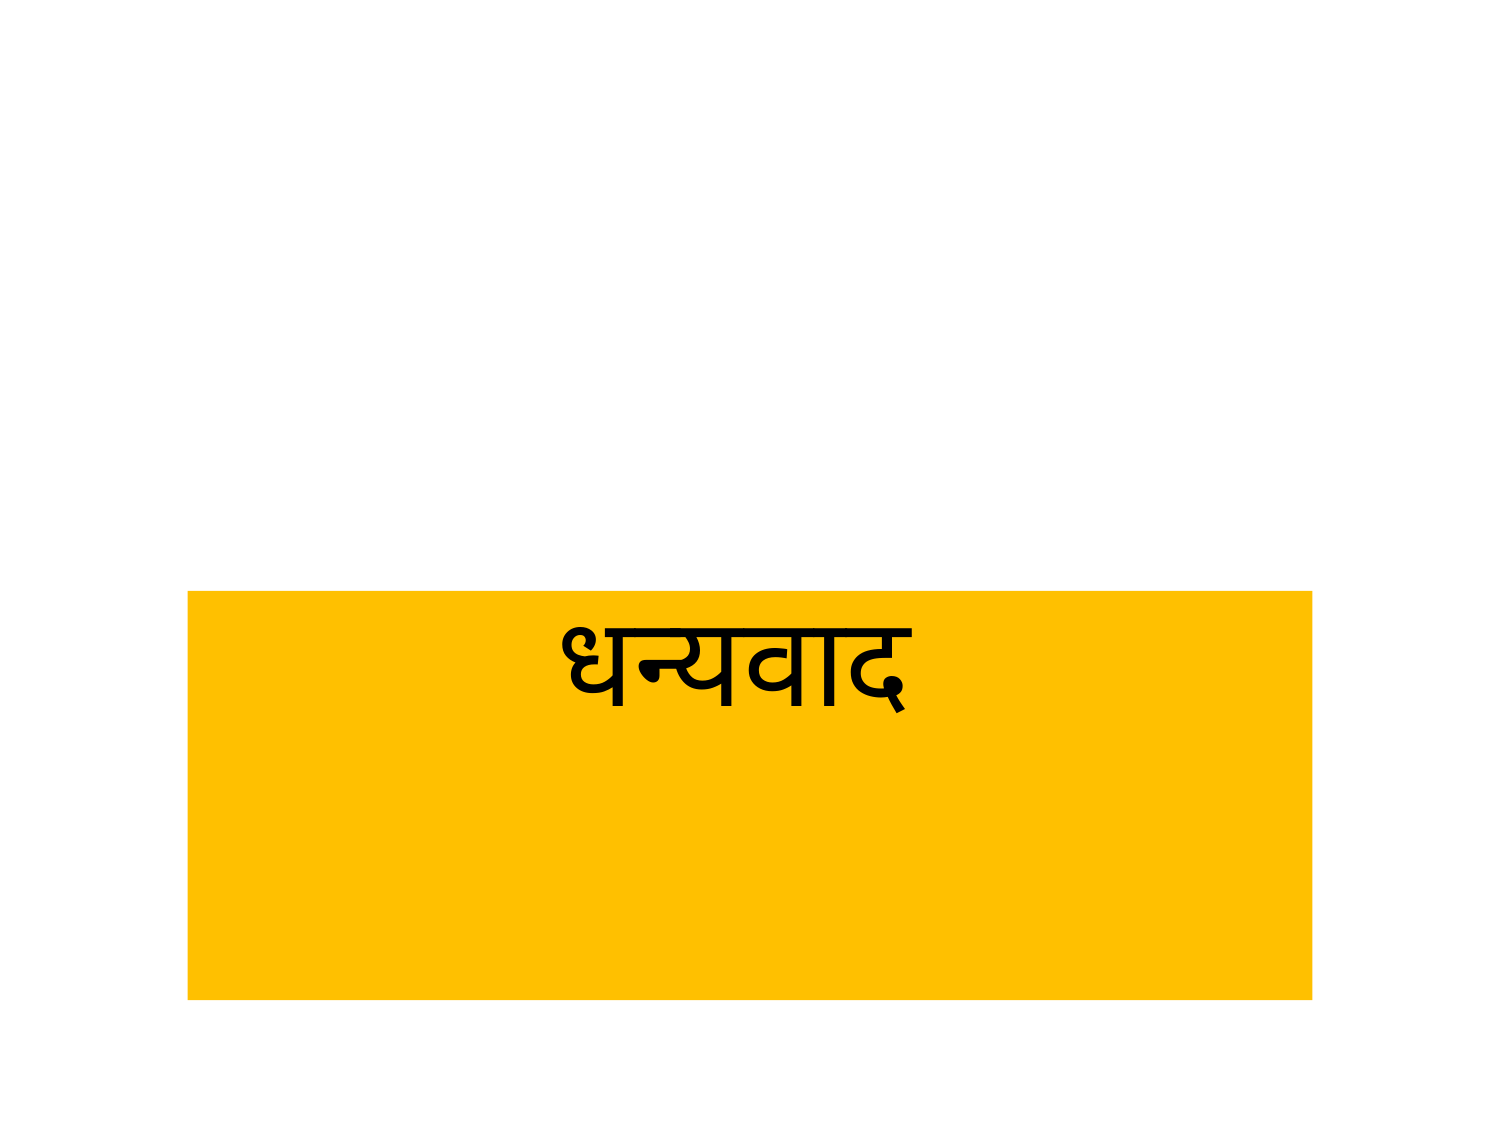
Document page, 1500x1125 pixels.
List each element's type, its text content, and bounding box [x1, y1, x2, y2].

subtitle धन्यवाद [187, 590, 1313, 1001]
